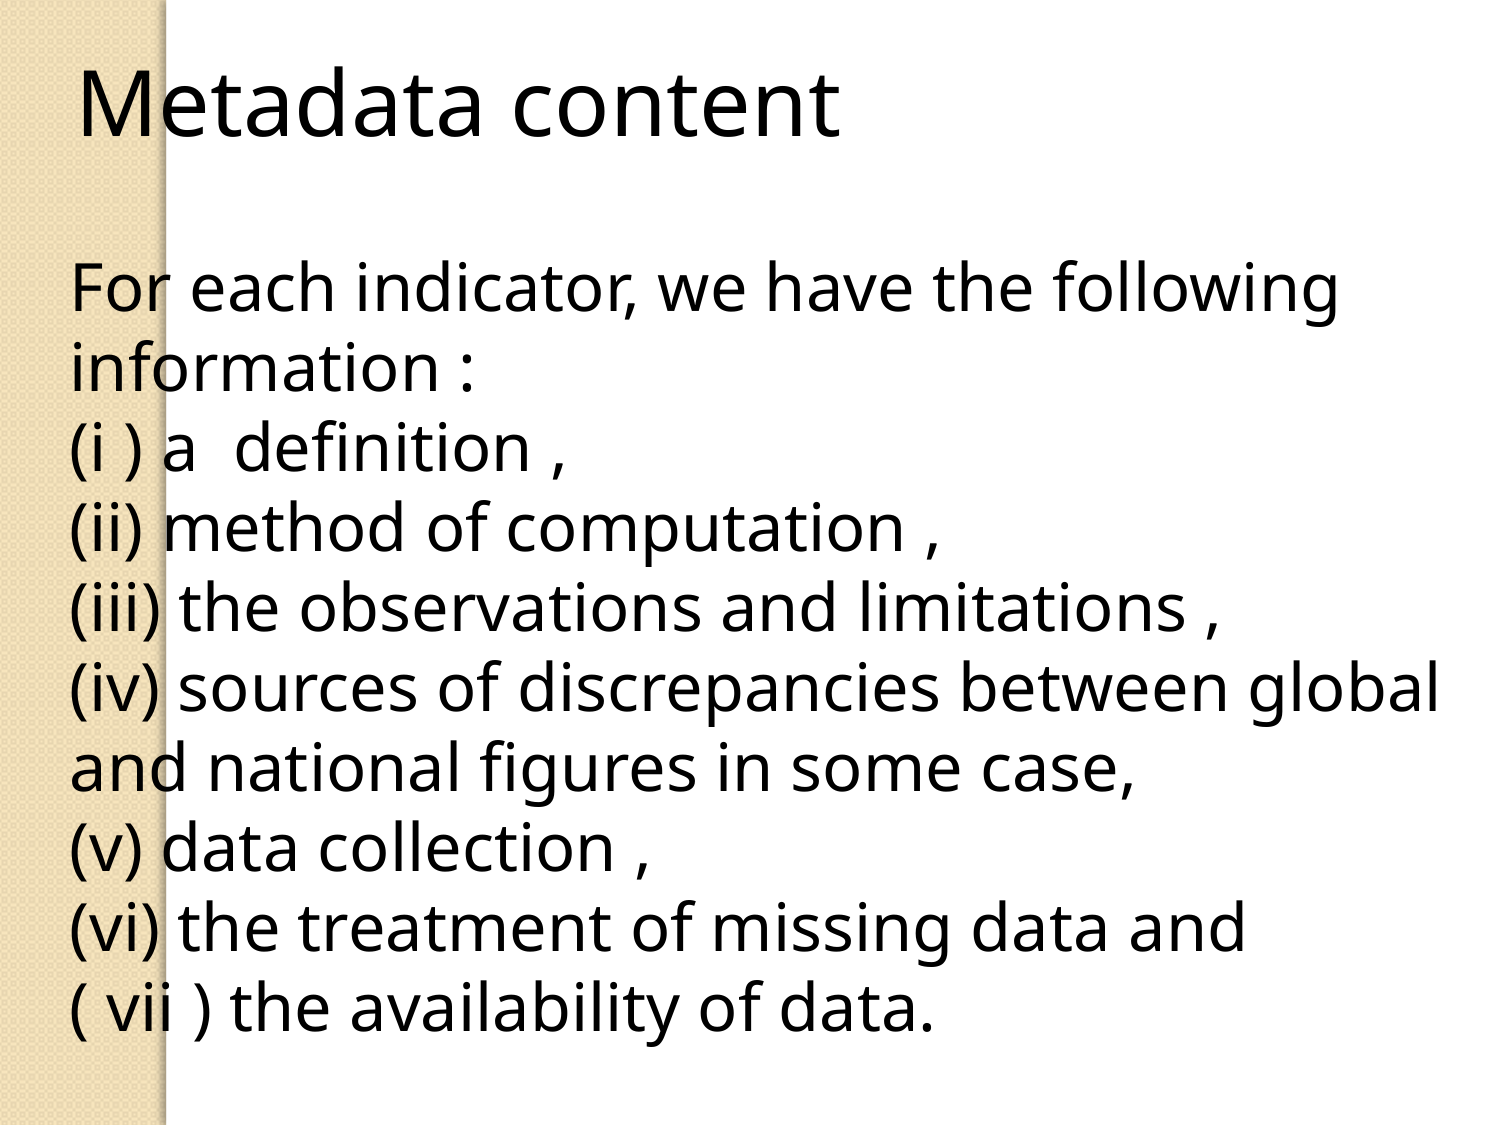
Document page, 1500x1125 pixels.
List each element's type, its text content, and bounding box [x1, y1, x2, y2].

text_box For each indicator, we have the following information : (i ) a definition , (ii) method of computation , (iii) the observations and limitations , (iv) sources of discrepancies between global and national figures in some case, (v) data collection , (vi) the treatment of missing data ​​and ( vii ) the availability of data. [54, 237, 1475, 1052]
text_box Metadata content [60, 37, 1048, 163]
